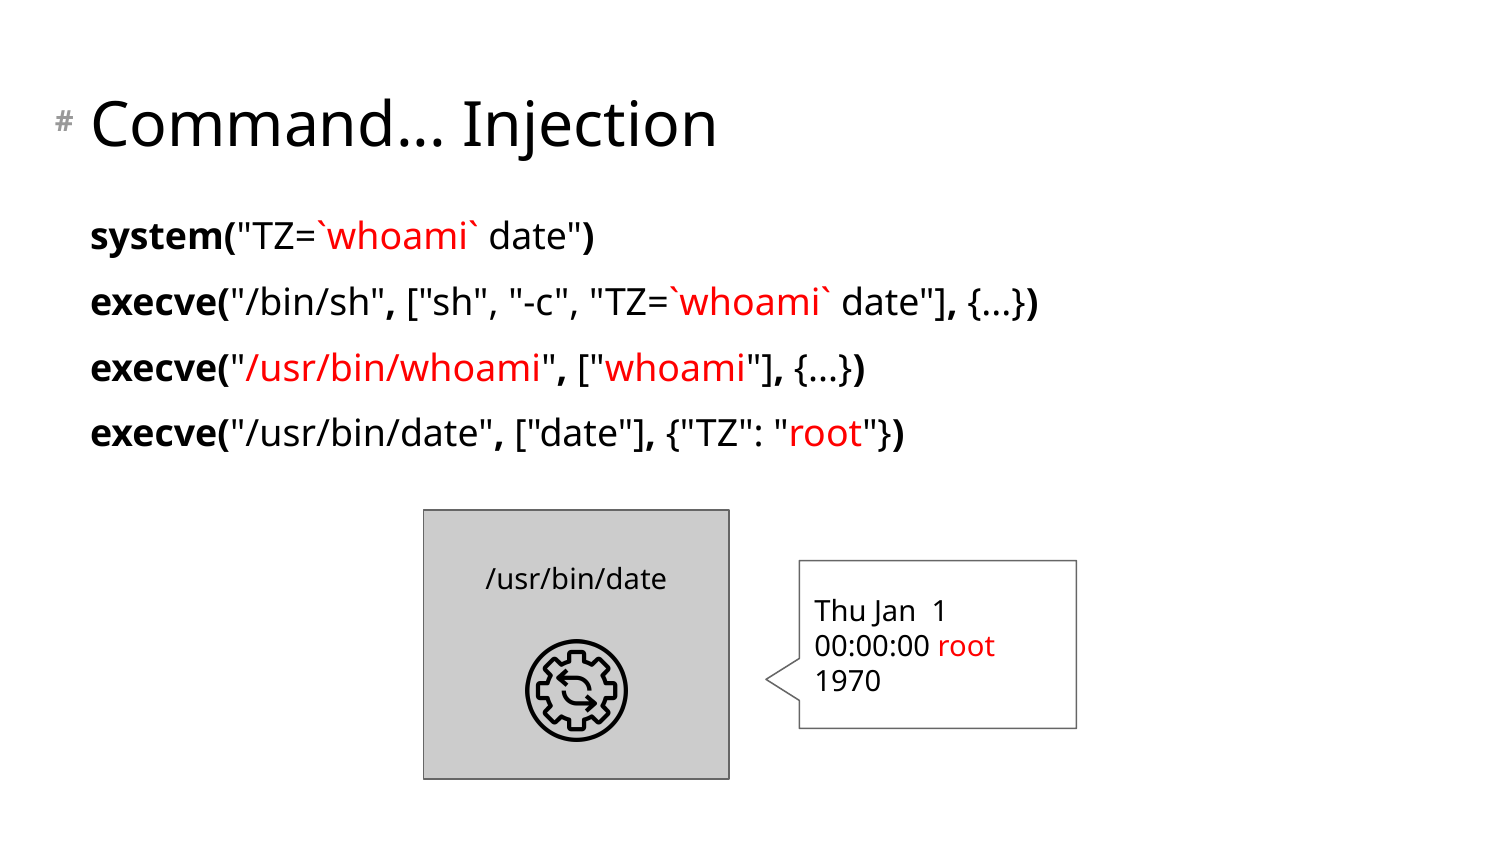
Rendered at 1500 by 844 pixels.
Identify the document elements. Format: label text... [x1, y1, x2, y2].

text_box /usr/bin/date [423, 510, 730, 779]
list system("TZ=`whoami` date") execve("/bin/sh", ["sh", "-c", "TZ=`whoami` date"], {...}) execve("/usr/bin/whoami", ["whoami"], {...}) execve("/usr/bin/date", ["date"], {"TZ": "root"}) [75, 196, 1425, 808]
picture [524, 638, 628, 742]
title Command... Injection [75, 33, 1425, 175]
text_box Thu Jan 1 00:00:00 root 1970 [766, 560, 1077, 729]
